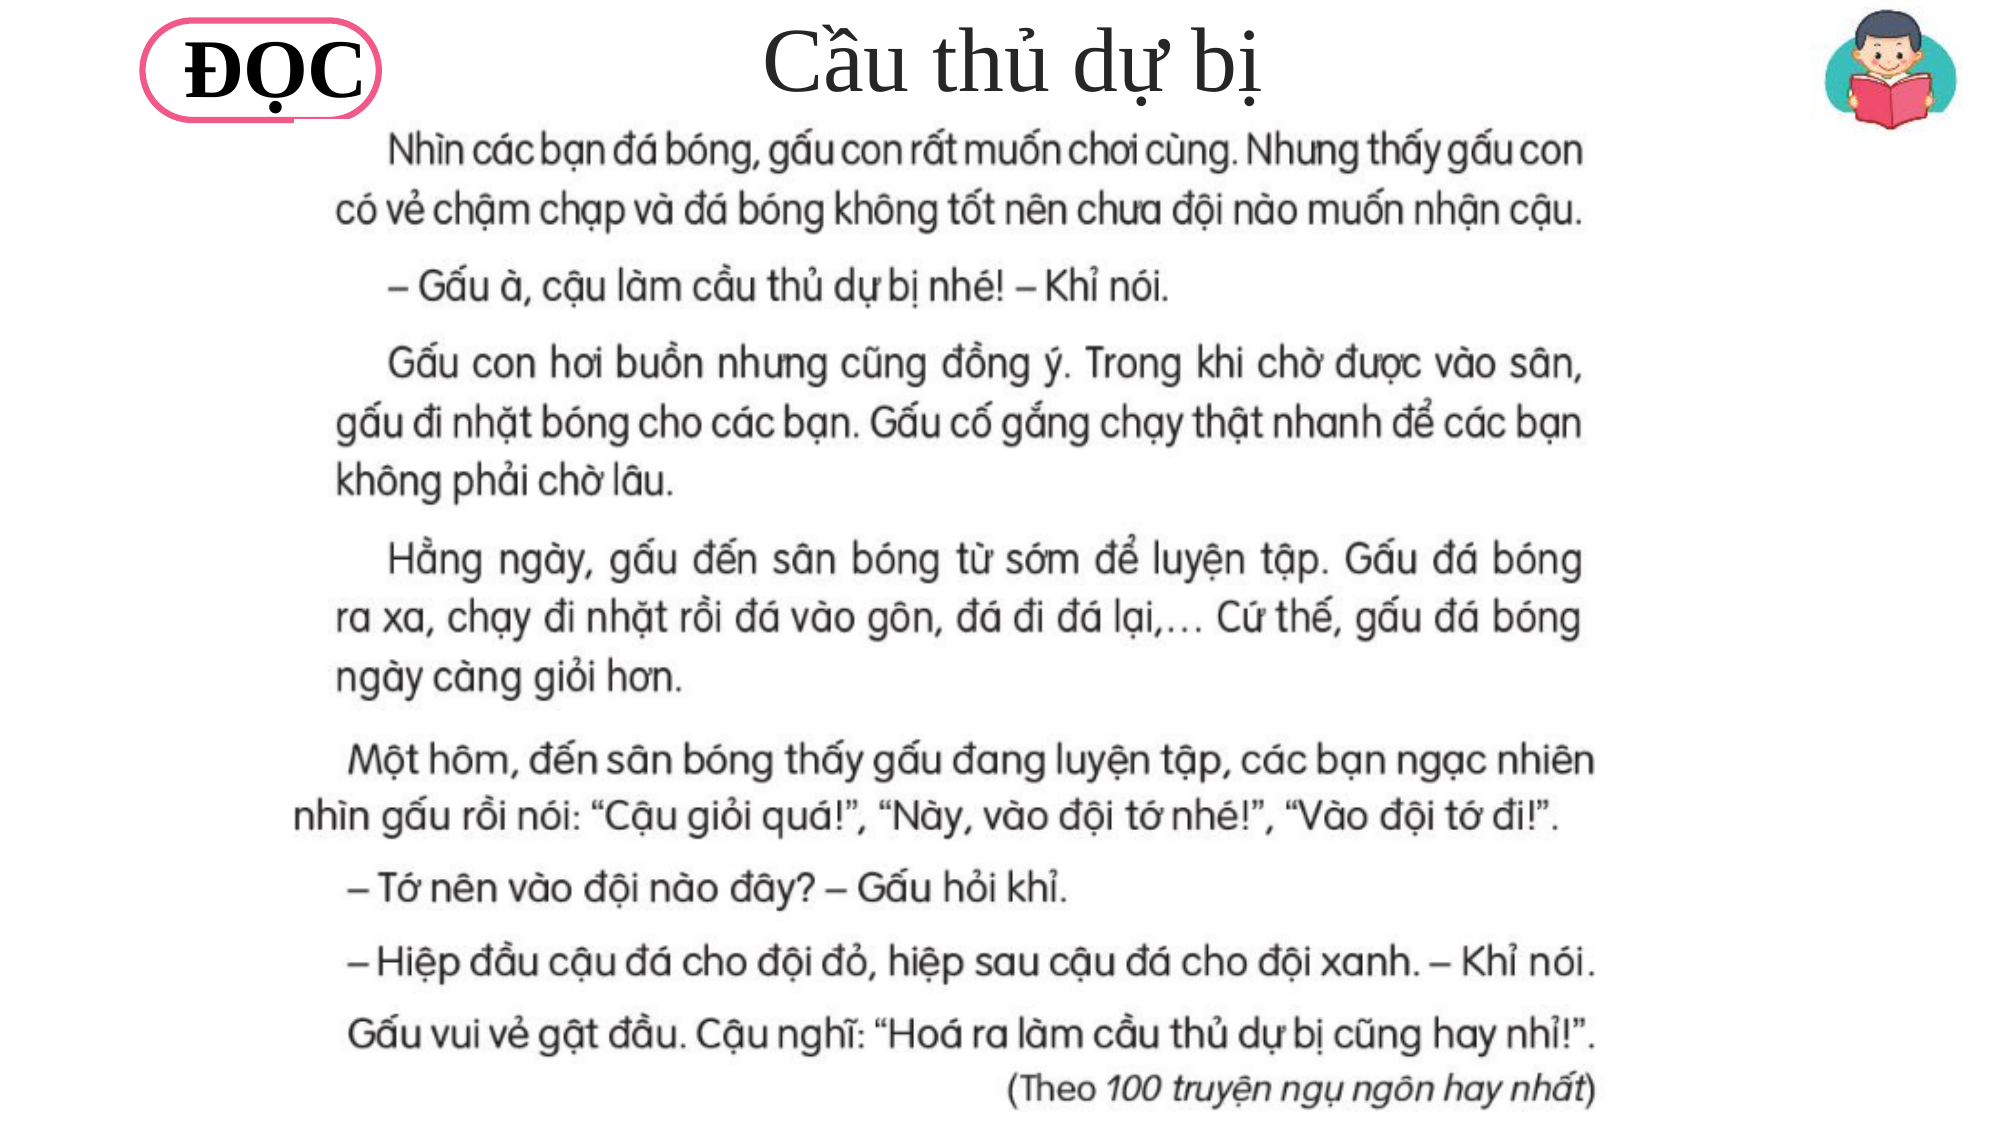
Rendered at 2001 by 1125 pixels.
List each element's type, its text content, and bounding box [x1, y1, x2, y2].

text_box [142, 6, 421, 123]
picture [294, 119, 1614, 711]
picture [1796, 0, 2000, 136]
text_box Cầu thủ dự bị [506, 0, 1519, 117]
picture [294, 725, 1614, 1125]
